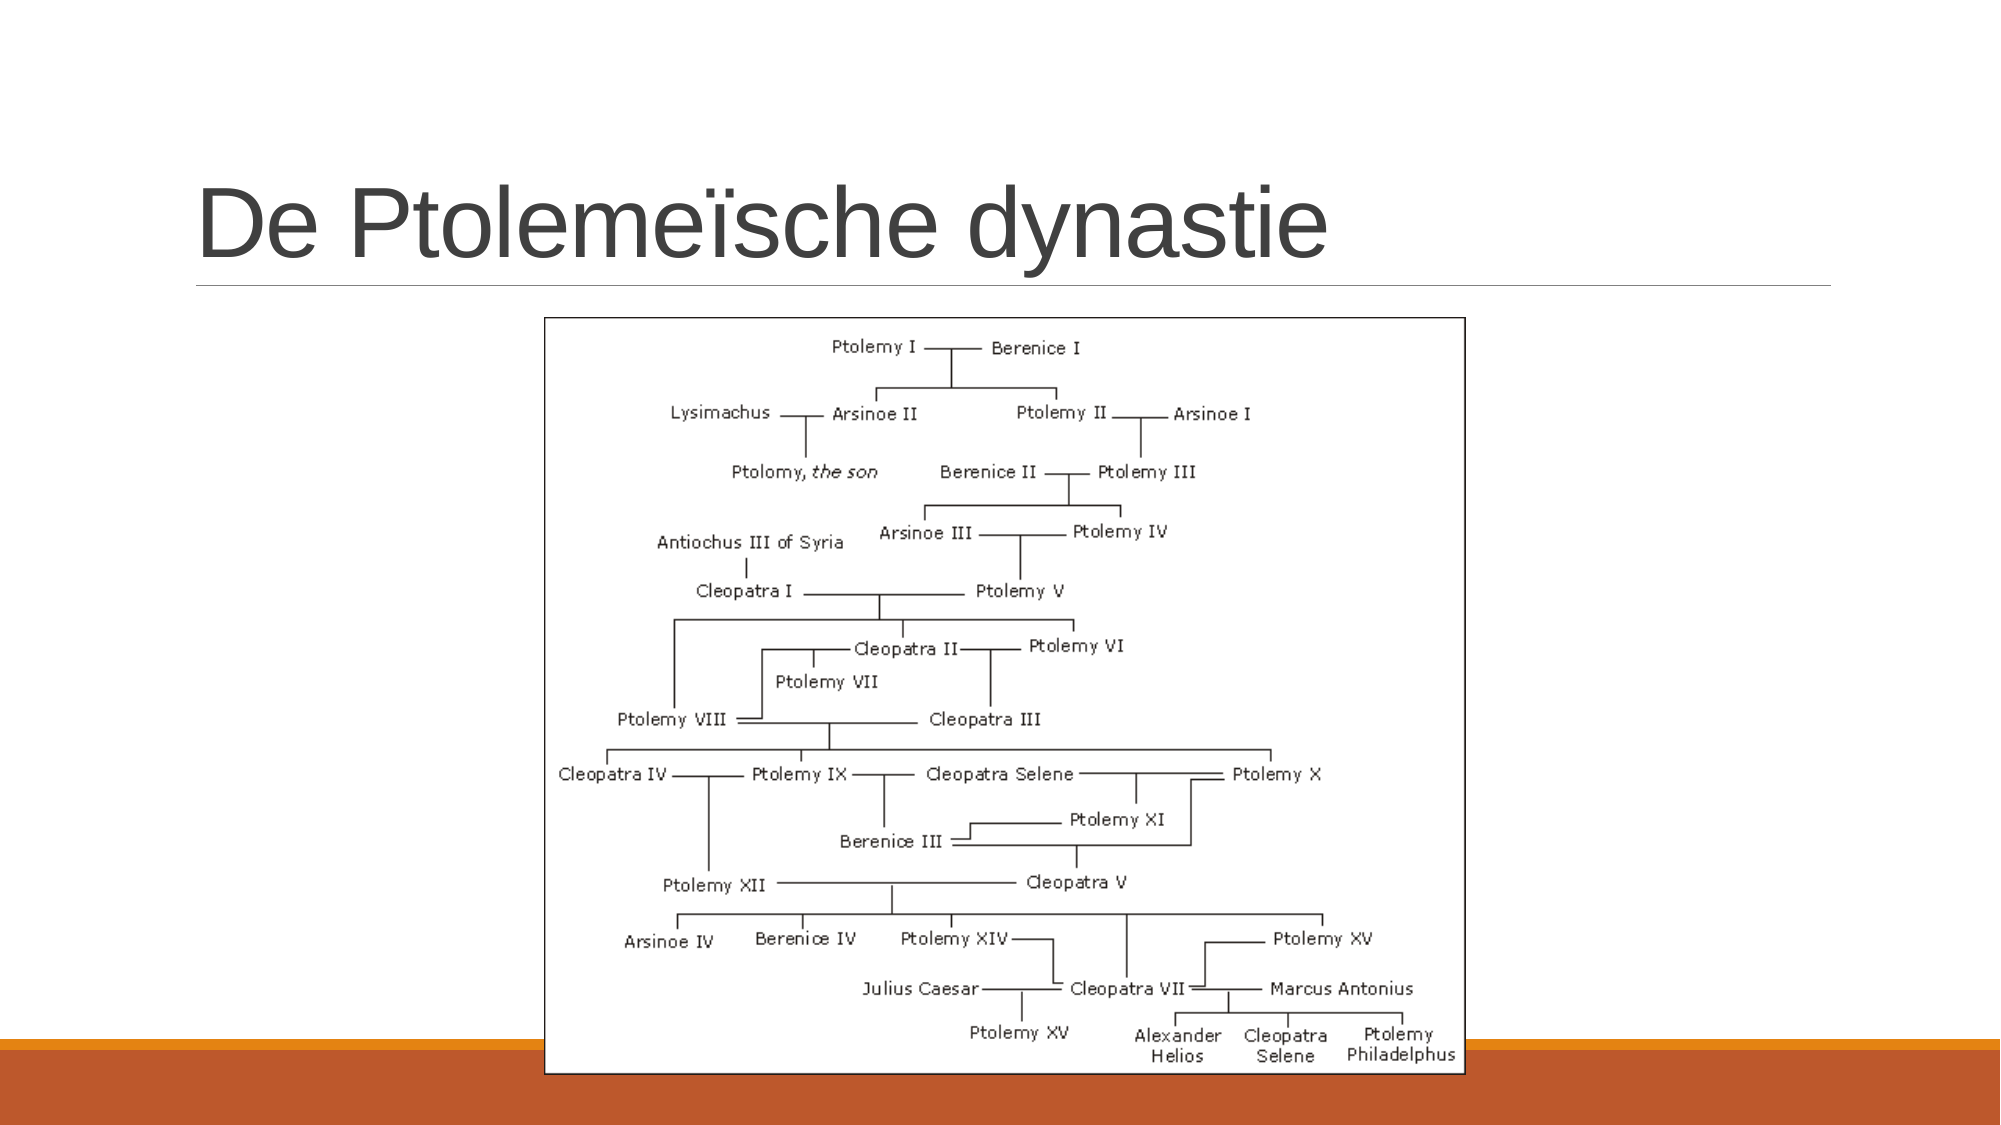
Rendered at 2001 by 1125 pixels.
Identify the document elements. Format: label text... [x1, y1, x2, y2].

picture [544, 317, 1466, 1075]
title De Ptolemeïsche dynastie [180, 47, 1830, 285]
